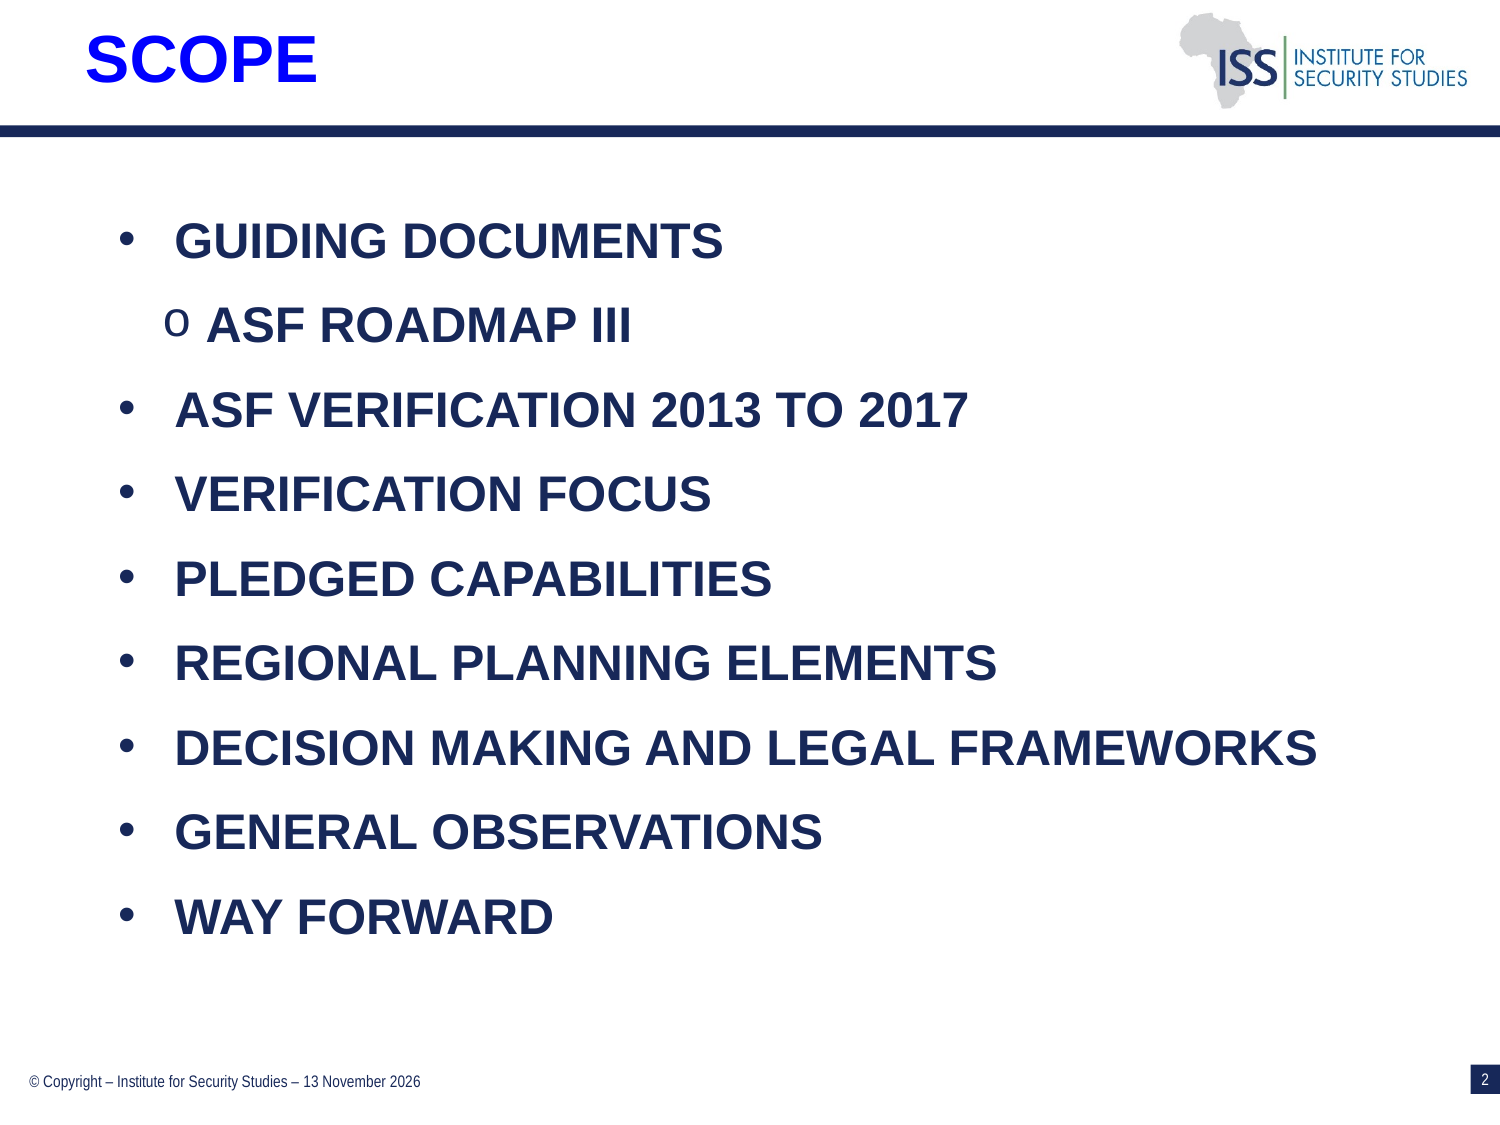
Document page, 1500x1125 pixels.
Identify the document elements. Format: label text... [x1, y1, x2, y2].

picture [1175, 10, 1471, 111]
title scope [29, 0, 1093, 126]
list GUIDING DOCUMENTS ASF ROADMAP III ASF VERIFICATION 2013 TO 2017 VERIFICATION FOCUS PLEDGED CAPABILITIES REGIONAL PLANNING ELEMENTS DECISION MAKING AND LEGAL FRAMEWORKS GENERAL OBSERVATIONS WAY FORWARD [118, 208, 1471, 988]
